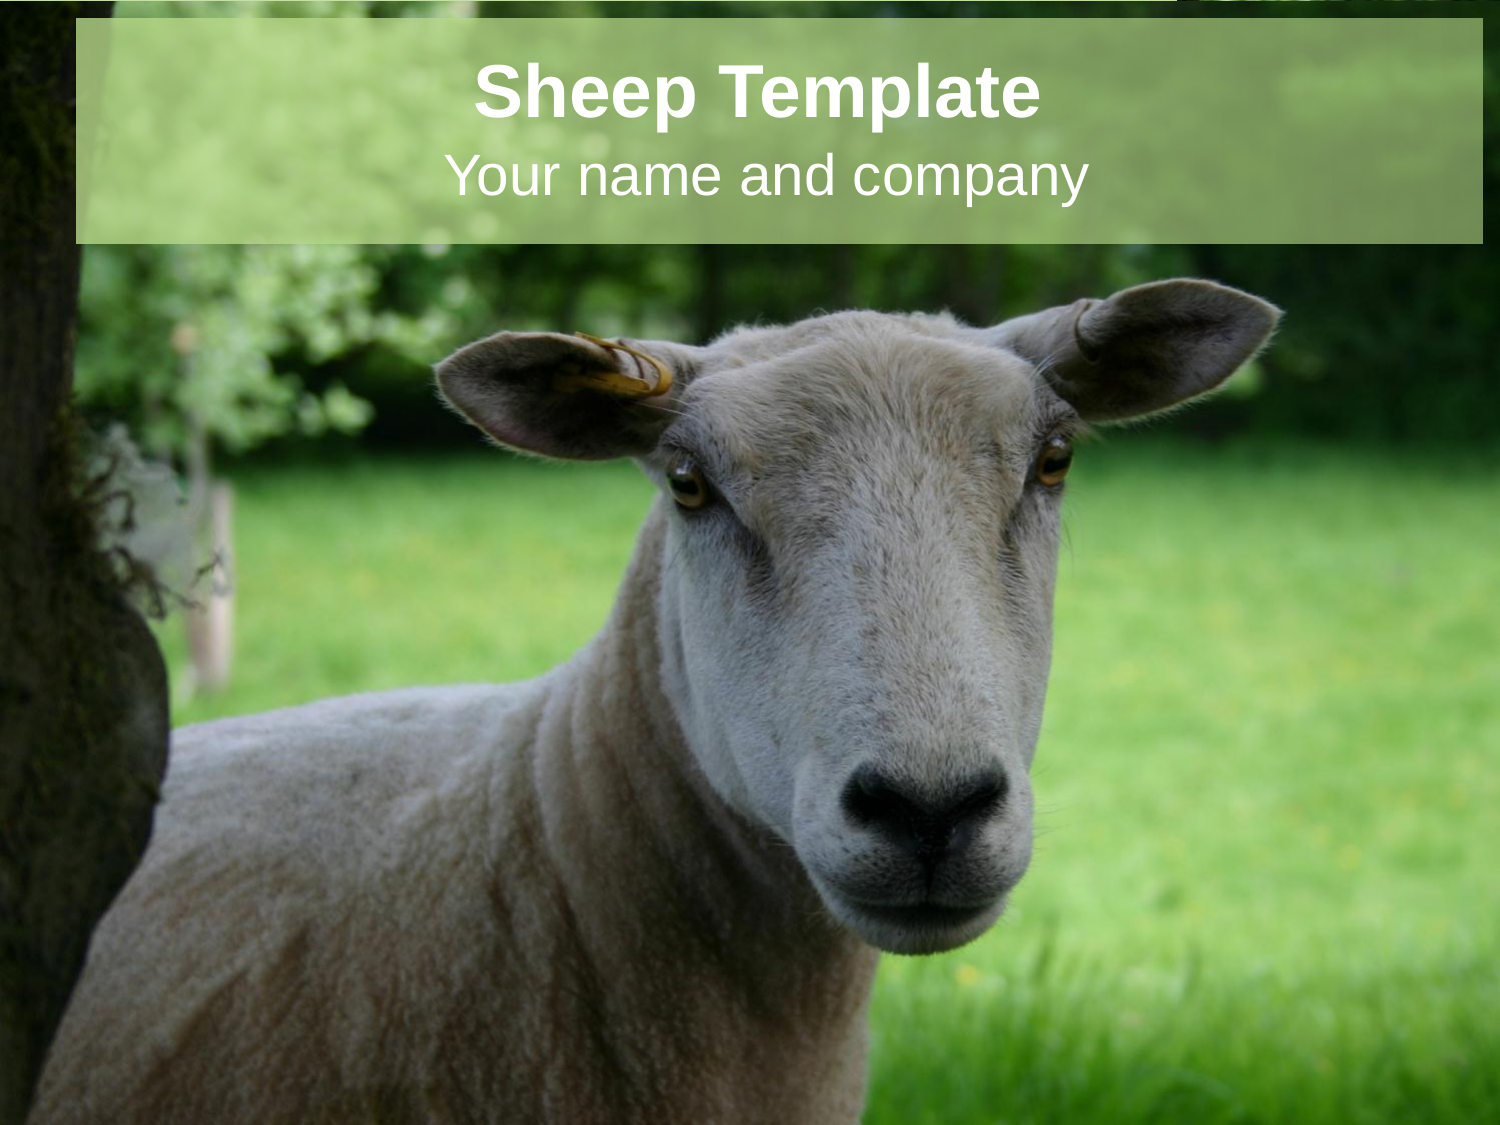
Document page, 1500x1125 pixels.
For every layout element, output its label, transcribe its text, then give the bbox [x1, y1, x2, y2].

title Sheep Template [135, 28, 1411, 147]
picture [0, 0, 1500, 1125]
subtitle Your name and company [241, 129, 1292, 208]
